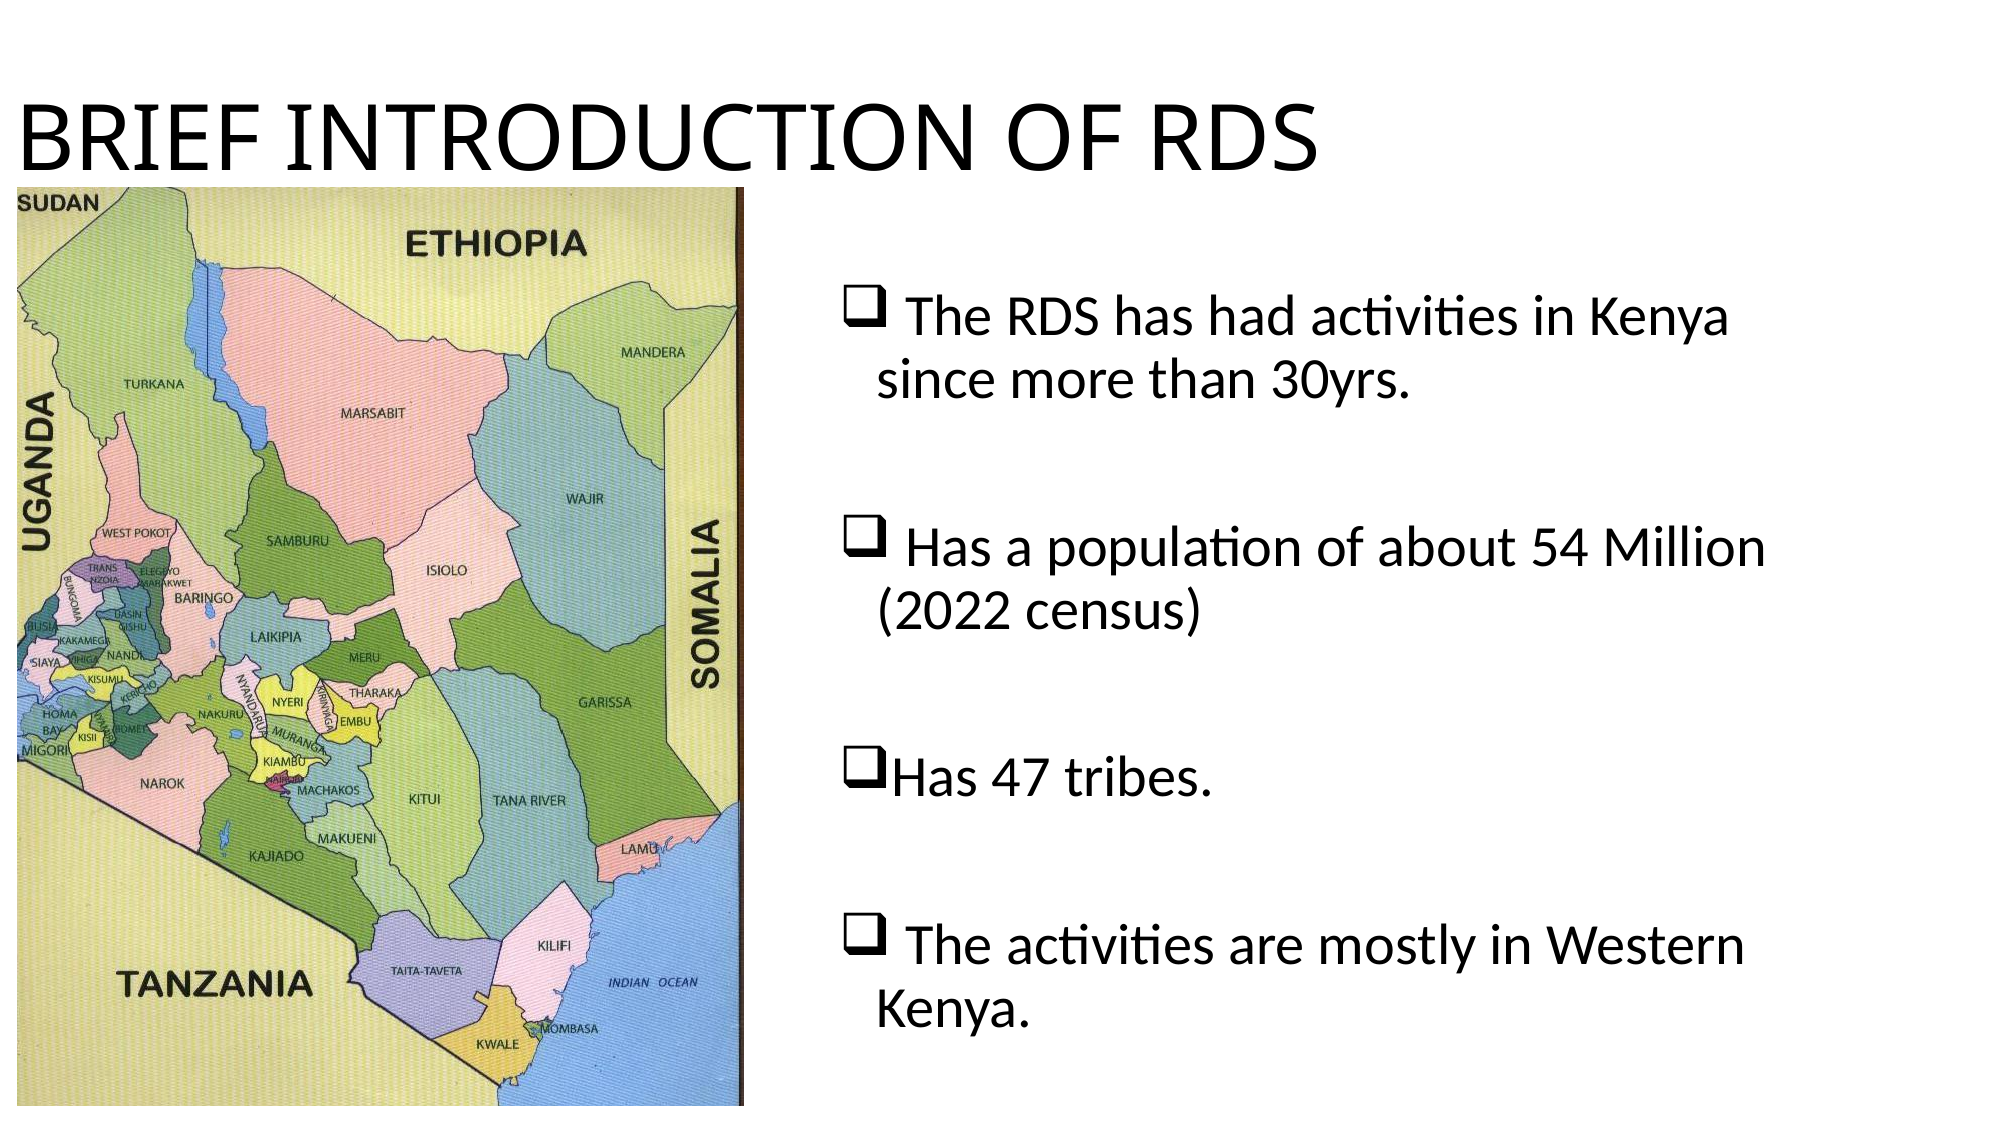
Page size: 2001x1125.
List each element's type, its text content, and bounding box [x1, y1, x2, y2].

list The RDS has had activities in Kenya since more than 30yrs. Has a population of about 54 Million (2022 census) Has 47 tribes. The activities are mostly in Western Kenya. [824, 187, 1863, 1106]
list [16, 187, 744, 1106]
title BRIEF INTRODUCTION OF RDS [0, 59, 1863, 222]
